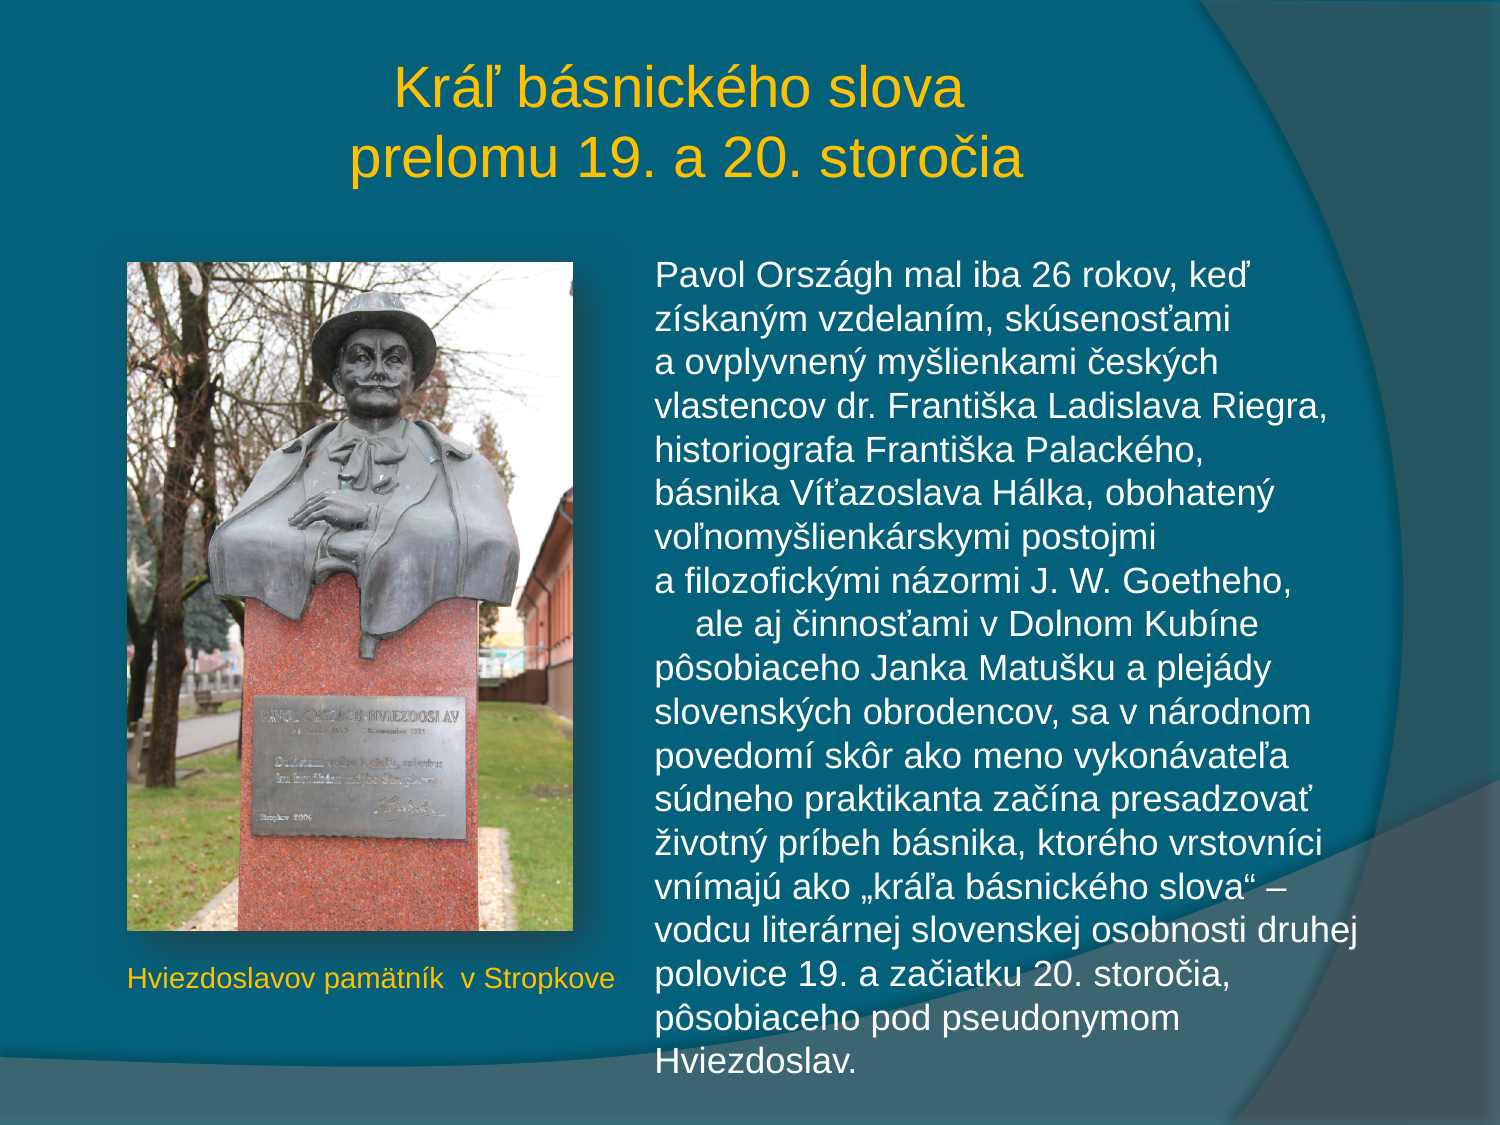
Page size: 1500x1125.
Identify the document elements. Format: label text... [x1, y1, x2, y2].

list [127, 262, 573, 931]
title Kráľ básnického slova prelomu 19. a 20. storočia [75, 30, 1300, 209]
text_box Hviezdoslavov pamätník v Stropkove [112, 952, 703, 1002]
list Pavol Országh mal iba 26 rokov, keď získaným vzdelaním, skúsenosťami a ovplyvnený myšlienkami českých vlastencov dr. Františka Ladislava Riegra, historiografa Františka Palackého, básnika Víťazoslava Hálka, obohatený voľnomyšlienkárskymi postojmi a filozofickými názormi J. W. Goetheho, ale aj činnosťami v Dolnom Kubíne pôsobiaceho Janka Matušku a plejády slovenských obrodencov, sa v národnom povedomí skôr ako meno vykonávateľa súdneho praktikanta začína presadzovať životný príbeh básnika, ktorého vrstovníci vnímajú ako „kráľa básnického slova“ – vodcu literárnej slovenskej osobnosti druhej polovice 19. a začiatku 20. storočia, pôsobiaceho pod pseudonymom Hviezdoslav. [572, 243, 1400, 1094]
